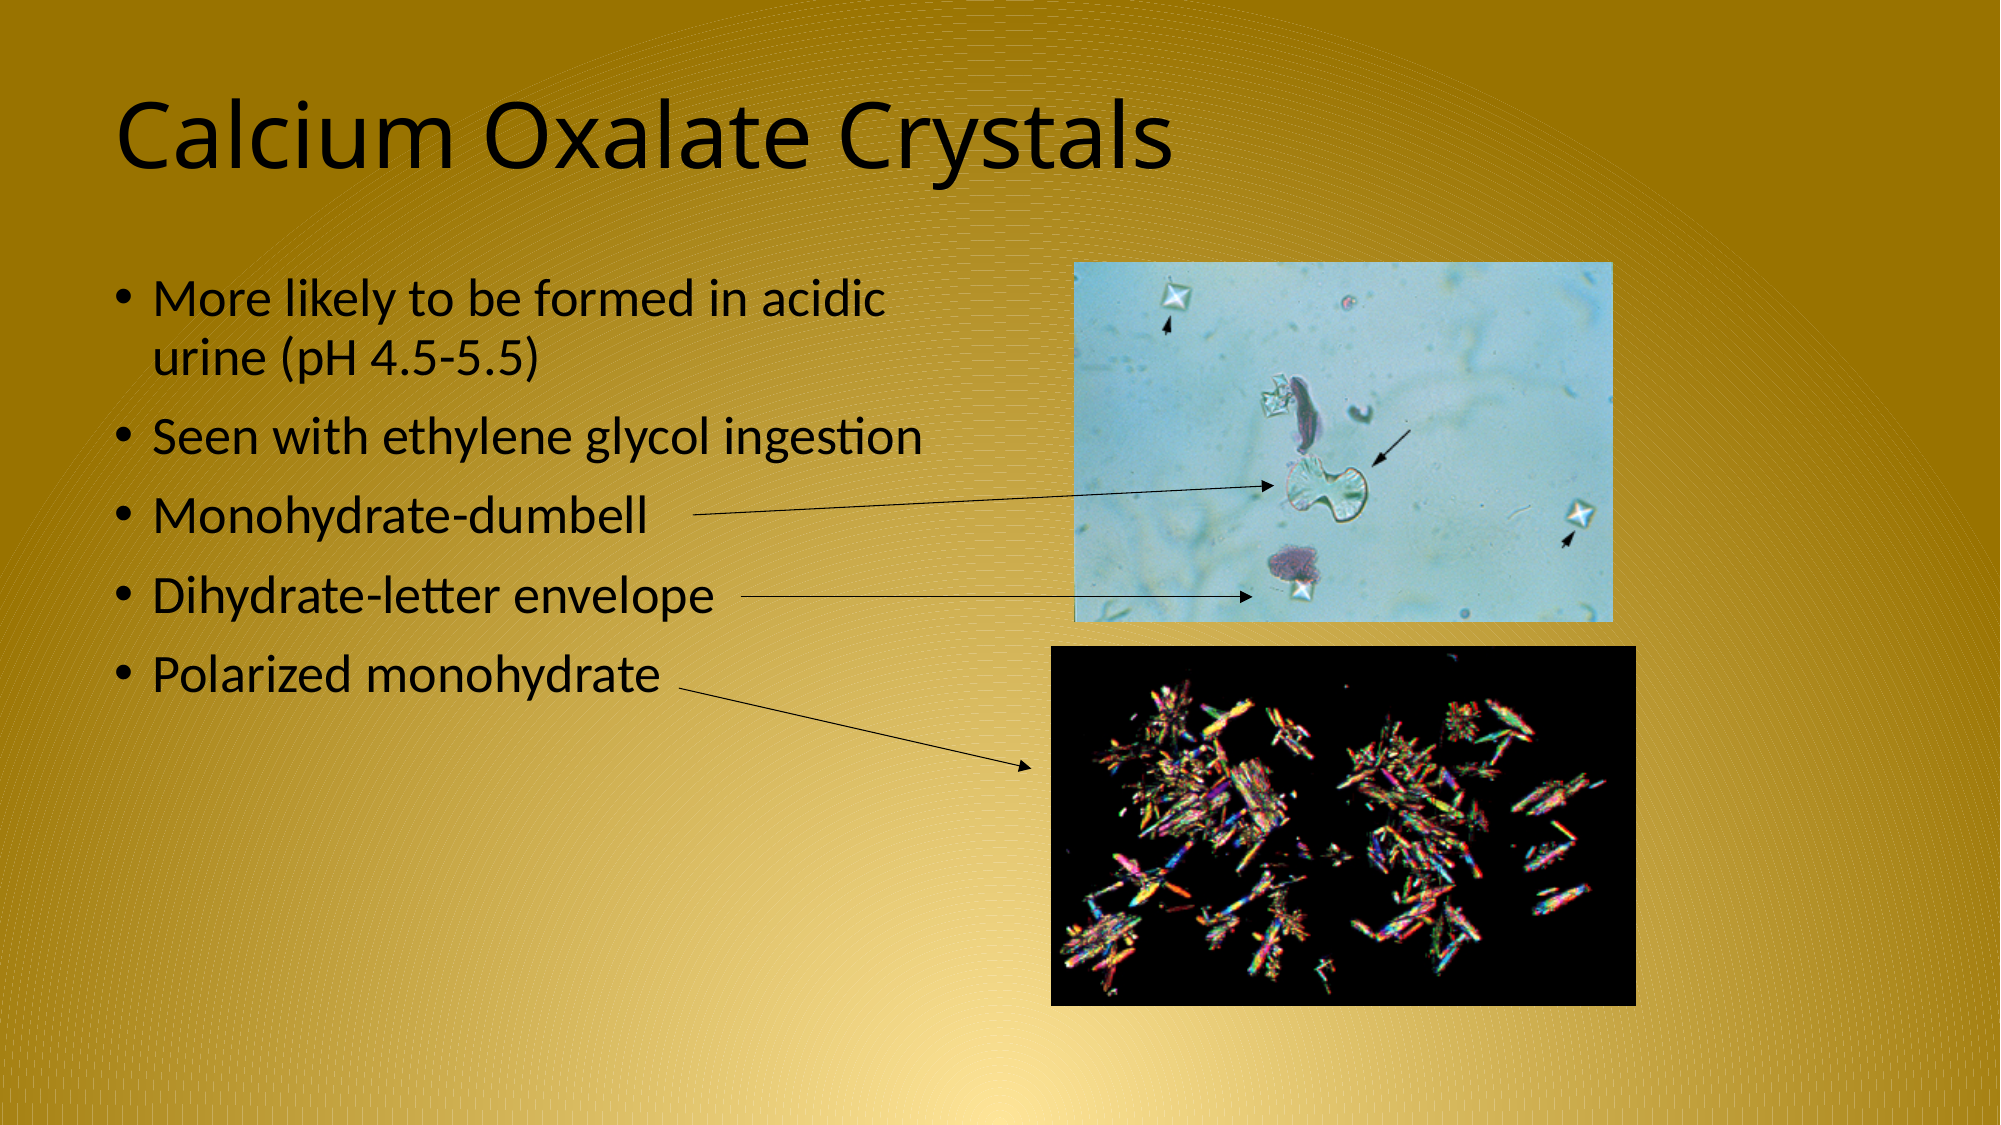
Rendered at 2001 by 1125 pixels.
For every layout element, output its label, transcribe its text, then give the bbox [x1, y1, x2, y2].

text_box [678, 688, 1032, 769]
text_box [692, 485, 1275, 515]
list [1051, 646, 1636, 1006]
title Calcium Oxalate Crystals [99, 45, 1900, 233]
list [1074, 262, 1613, 622]
list More likely to be formed in acidic urine (pH 4.5-5.5) Seen with ethylene glycol ingestion Monohydrate-dumbell Dihydrate-letter envelope Polarized monohydrate [99, 262, 984, 1006]
